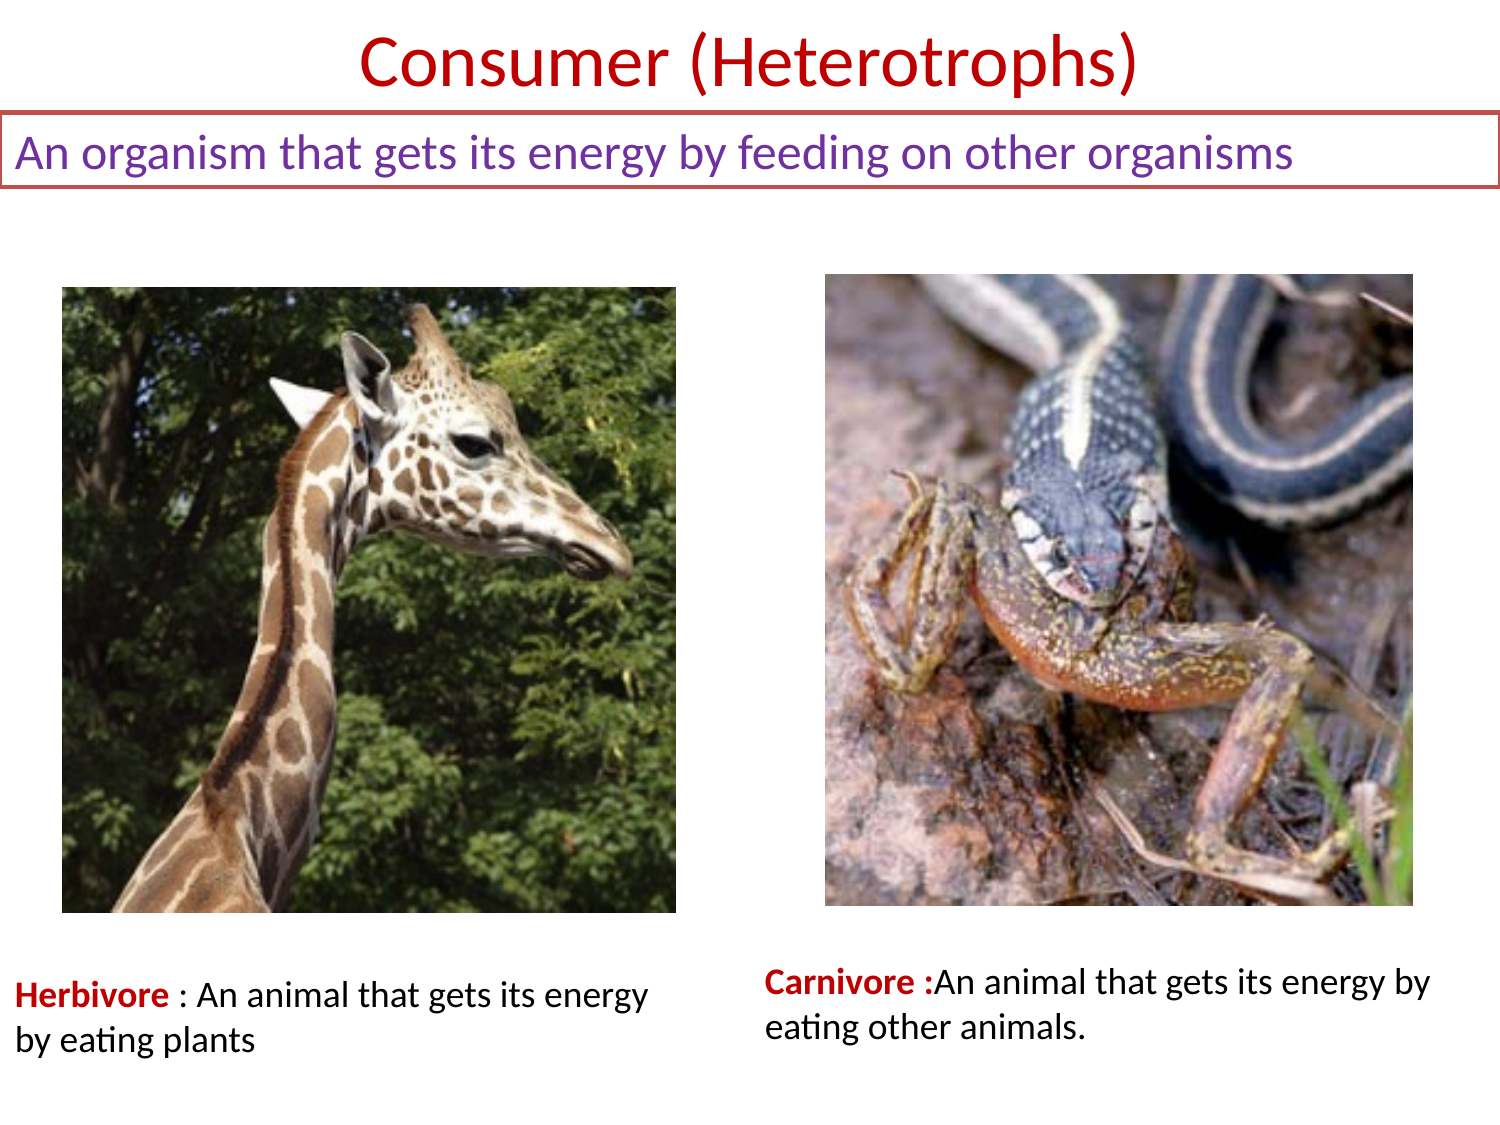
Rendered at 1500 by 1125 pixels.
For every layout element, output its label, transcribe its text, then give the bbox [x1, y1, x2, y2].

text_box Herbivore : An animal that gets its energy by eating plants [0, 962, 688, 1068]
picture [62, 287, 676, 913]
text_box Carnivore :An animal that gets its energy by eating other animals. [749, 949, 1500, 1055]
picture [824, 274, 1413, 907]
title Consumer (Heterotrophs) [0, 0, 1500, 110]
text_box An organism that gets its energy by feeding on other organisms [0, 110, 1500, 189]
